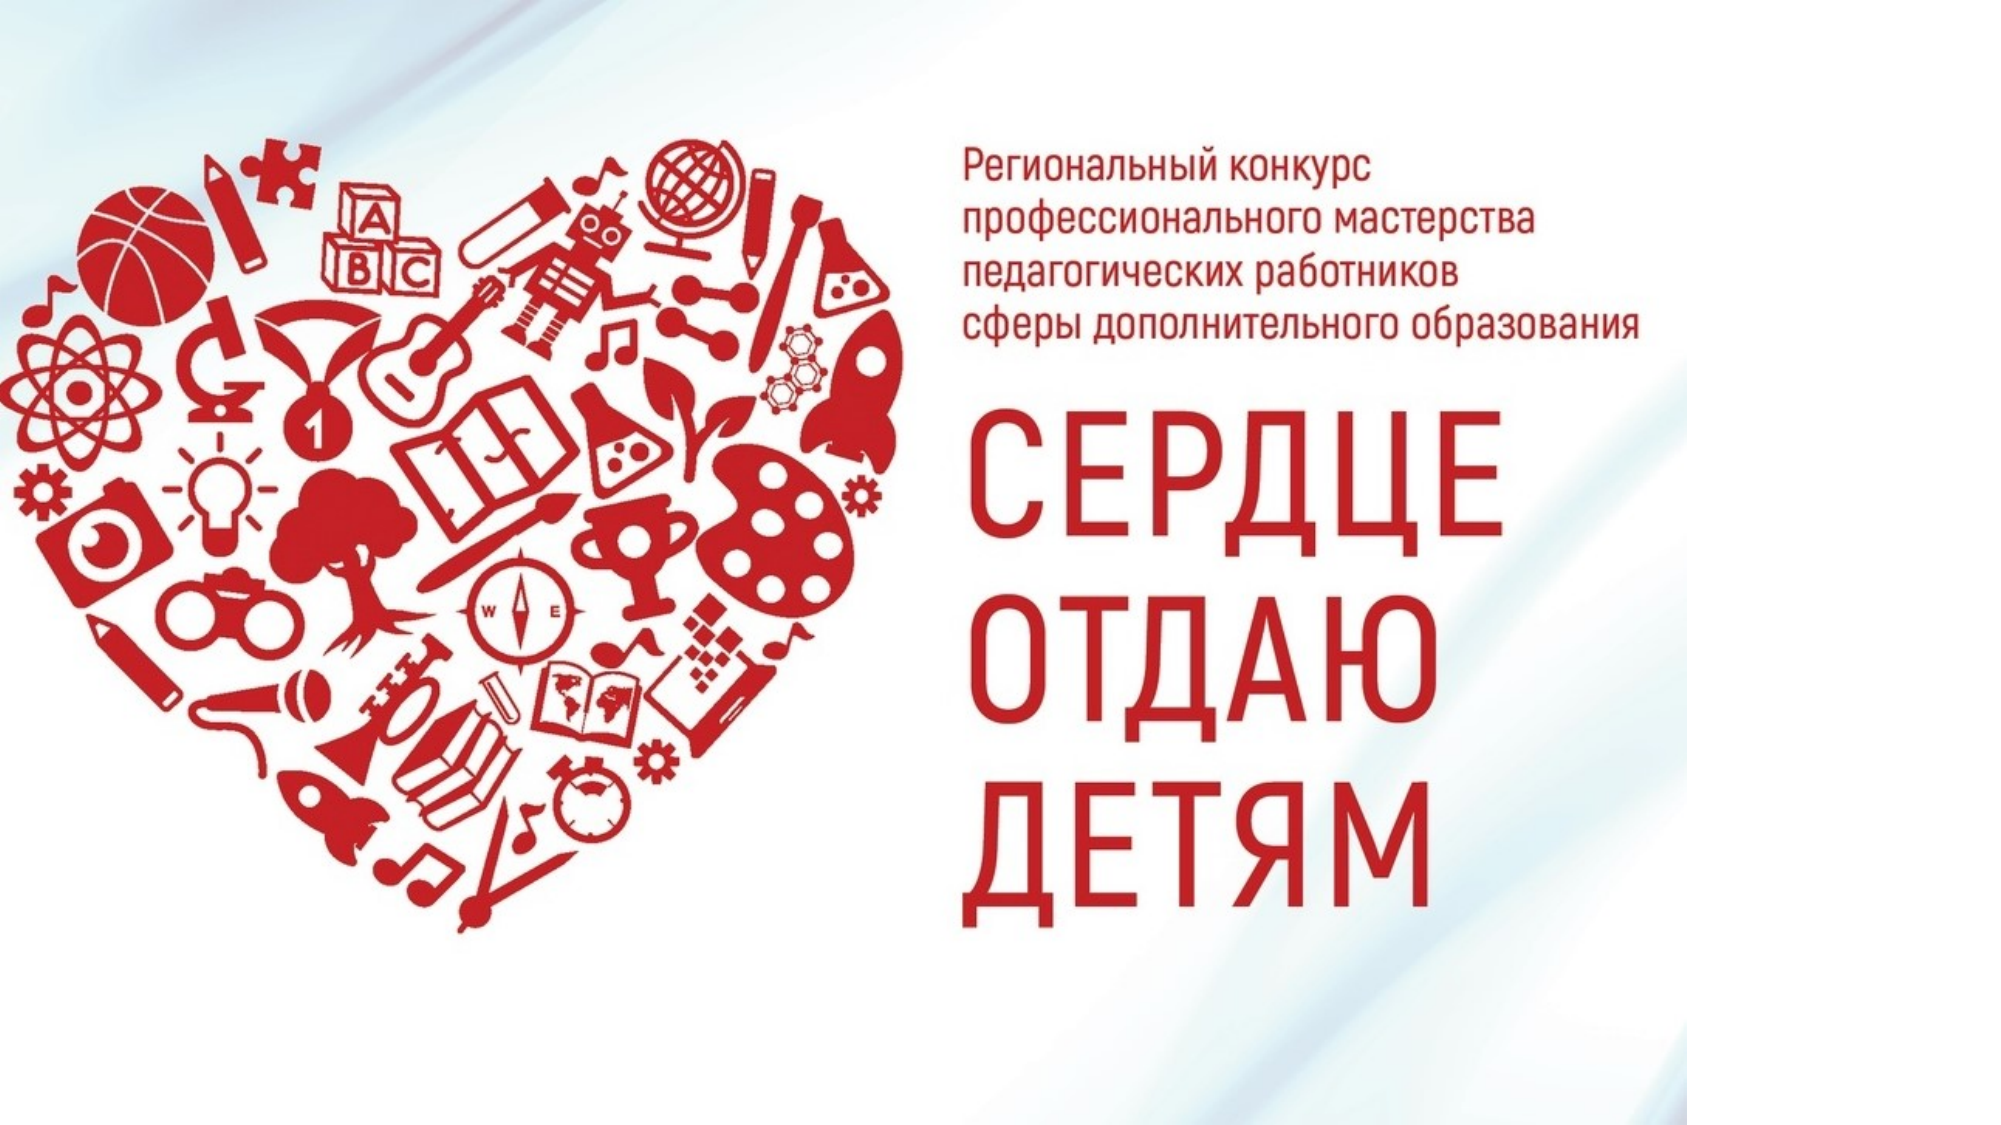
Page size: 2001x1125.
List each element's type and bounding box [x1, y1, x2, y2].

picture [0, 0, 1687, 1125]
